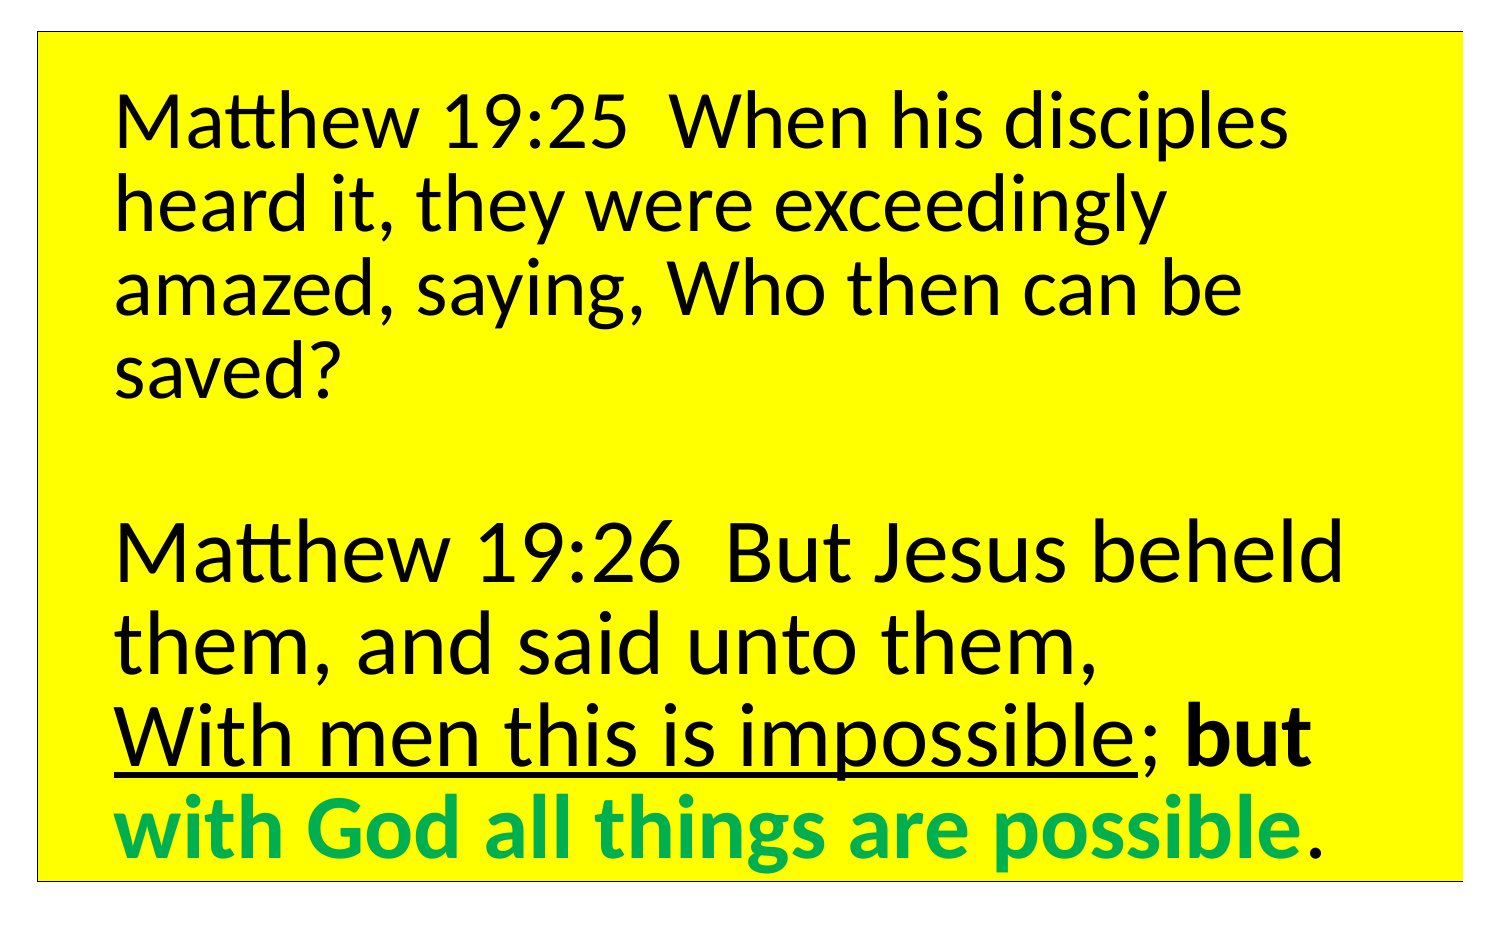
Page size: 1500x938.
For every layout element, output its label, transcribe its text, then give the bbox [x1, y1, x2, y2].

table_header Matthew 19:25 When his disciples heard it, they were exceedingly amazed, saying, Who then can be saved? [38, 32, 1463, 419]
table_cell Matthew 19:26 But Jesus beheld them, and said unto them, With men this is impossible; but with God all things are possible. [38, 419, 1463, 881]
